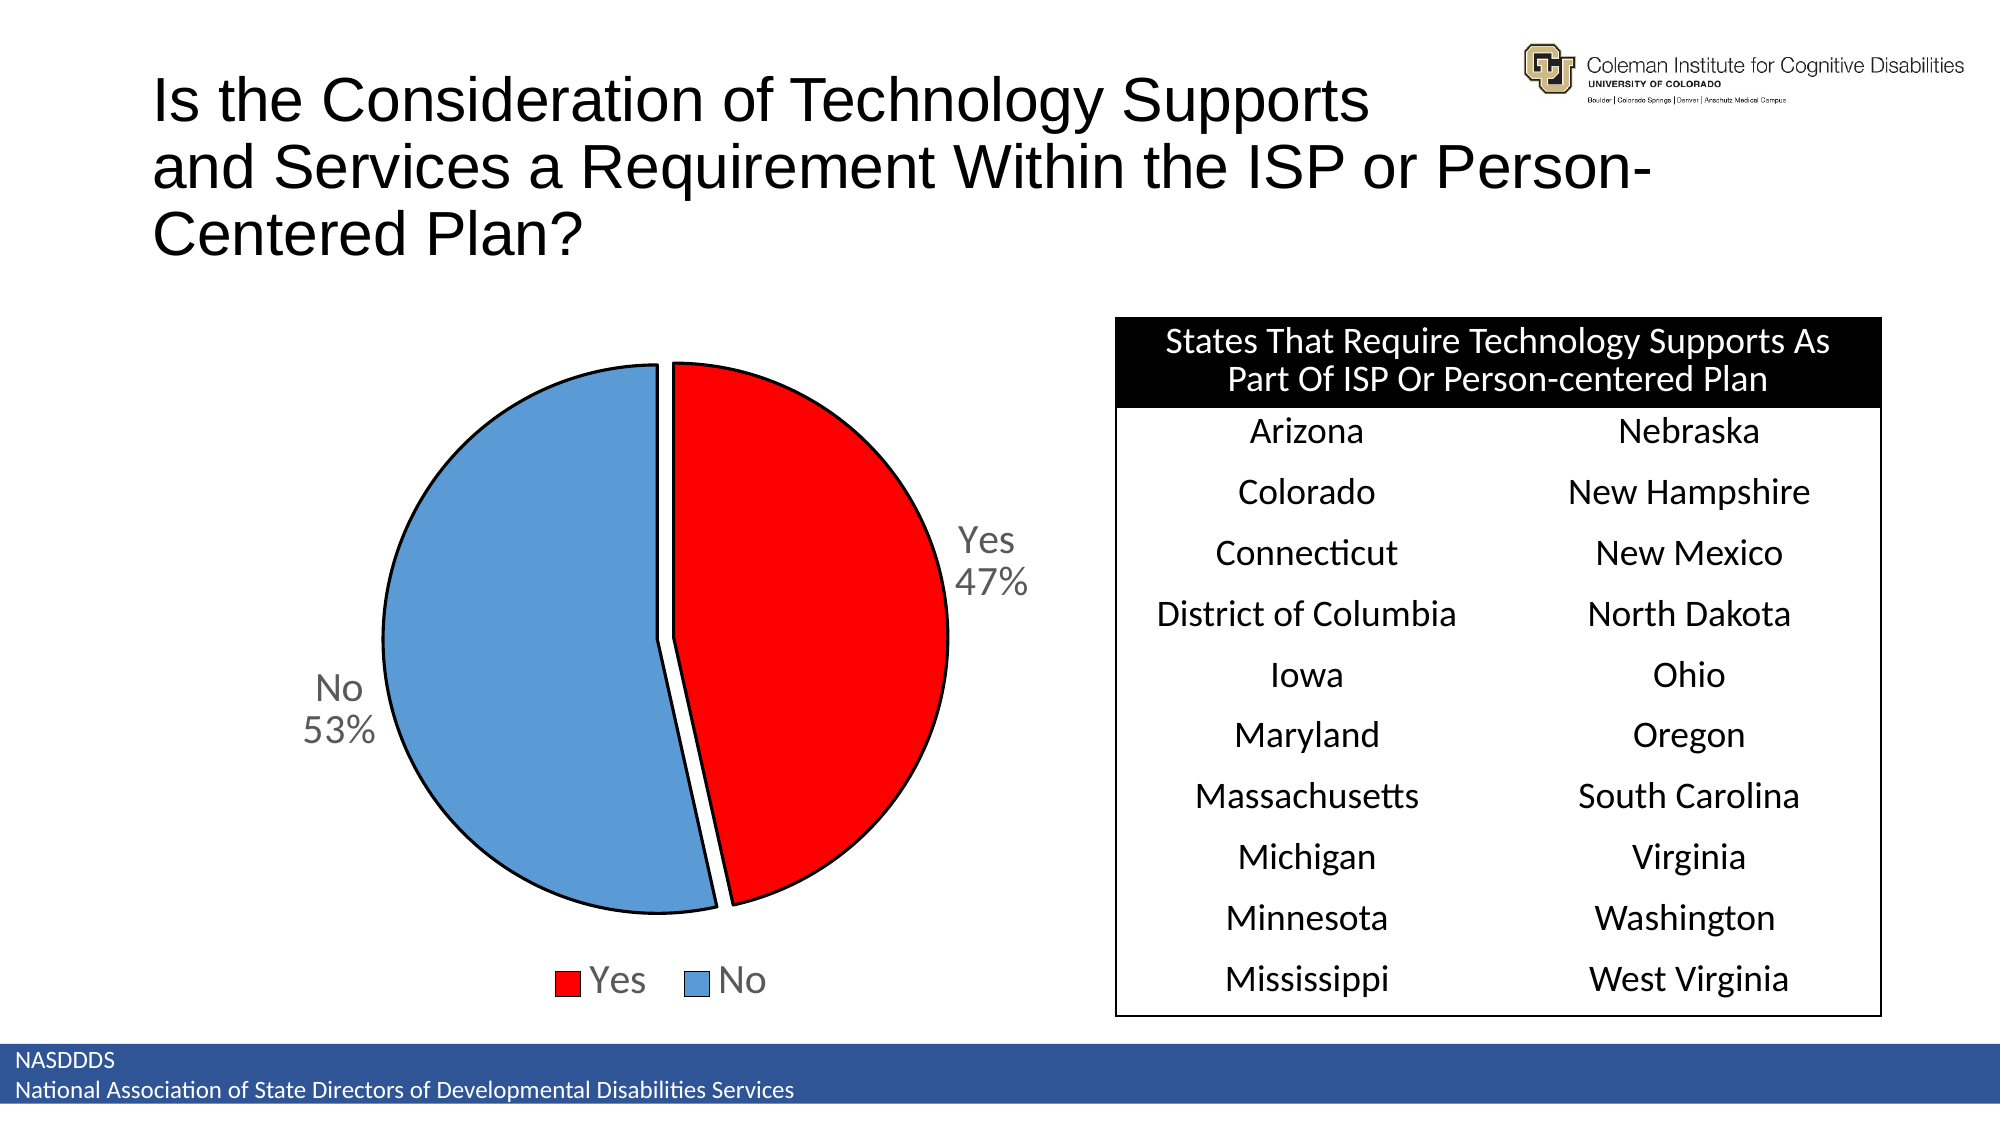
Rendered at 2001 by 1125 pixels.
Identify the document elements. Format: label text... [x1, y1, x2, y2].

table_cell Michigan [1185, 834, 1498, 895]
table_cell Mississippi [1117, 955, 1498, 1015]
chart [137, 334, 1185, 1014]
table_cell Colorado [1185, 469, 1498, 530]
table_cell West Virginia [1498, 955, 1880, 1015]
table_cell Maryland [1185, 712, 1498, 773]
table_cell Nebraska [1498, 408, 1880, 469]
table_cell Washington [1498, 895, 1880, 955]
table_cell Arizona [1185, 408, 1498, 469]
table_cell Oregon [1498, 712, 1880, 773]
table_cell New Mexico [1498, 530, 1880, 590]
picture [1519, 38, 1968, 110]
table_cell South Carolina [1498, 773, 1880, 834]
title Is the Consideration of Technology Supports and Services a Requirement Within the ISP or Person-Centered Plan? [137, 59, 1863, 278]
table_cell Iowa [1185, 651, 1498, 712]
table_cell Massachusetts [1185, 773, 1498, 834]
table_header States That Require Technology Supports As Part Of ISP Or Person-centered Plan [1117, 318, 1880, 408]
table_cell Connecticut [1185, 530, 1498, 590]
table_cell Minnesota [1185, 895, 1498, 955]
table_cell Ohio [1498, 651, 1880, 712]
table_cell New Hampshire [1498, 469, 1880, 530]
table_cell North Dakota [1498, 590, 1880, 651]
table_cell Virginia [1498, 834, 1880, 895]
text_box NASDDDS National Association of State Directors of Developmental Disabilities Services [0, 1043, 2000, 1104]
table_cell District of Columbia [1185, 590, 1498, 651]
